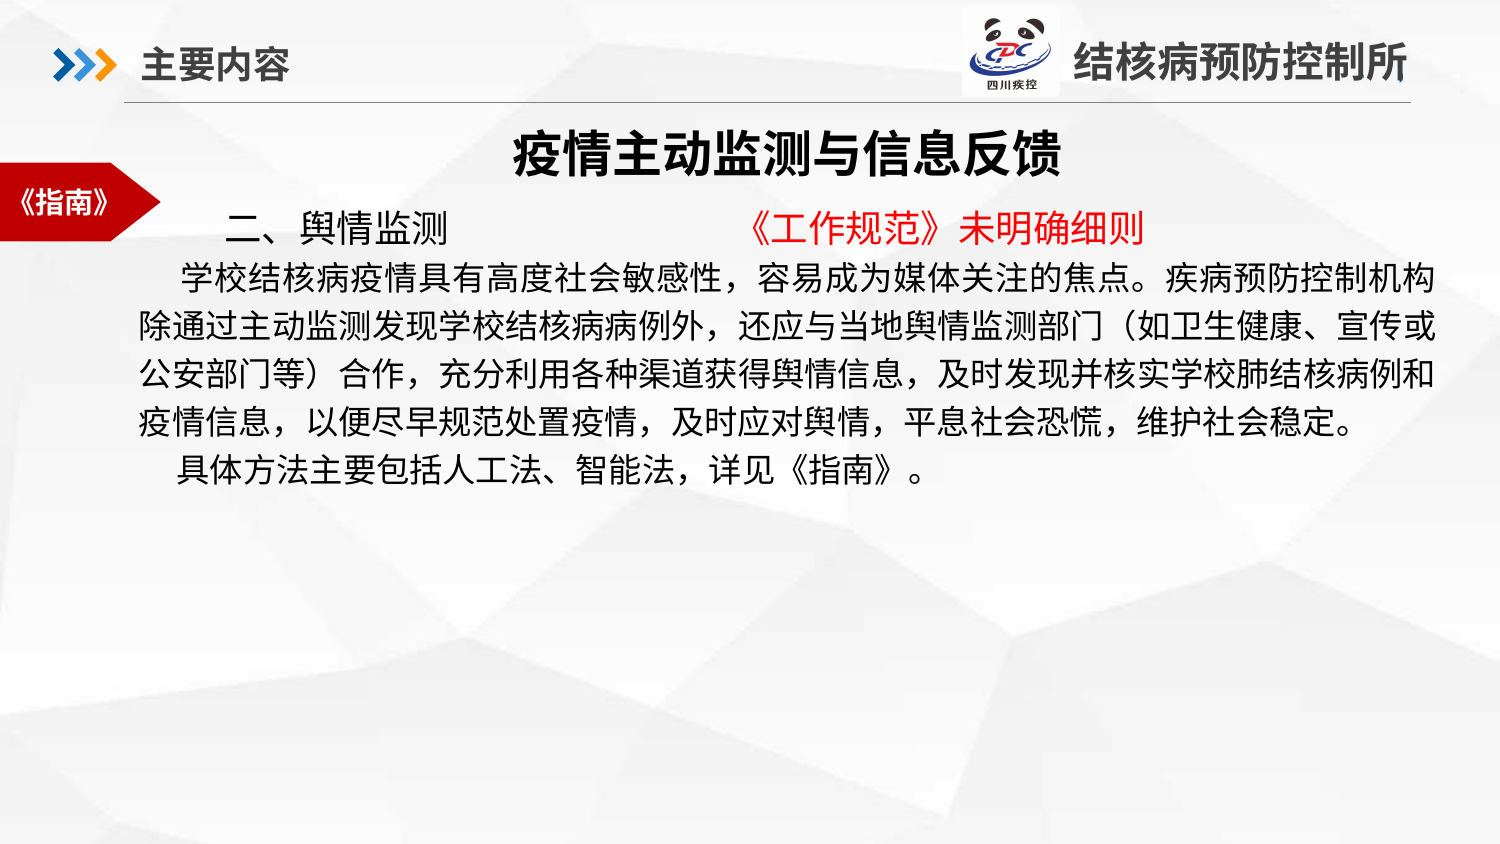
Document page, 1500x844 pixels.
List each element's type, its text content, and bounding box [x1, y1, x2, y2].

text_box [961, 5, 1434, 97]
text_box 主要内容 [140, 32, 491, 95]
text_box 《指南》 [0, 162, 124, 242]
text_box 疫情主动监测与信息反馈 二、舆情监测 《工作规范》未明确细则 学校结核病疫情具有高度社会敏感性，容易成为媒体关注的焦点。疾病预防控制机构除通过主动监测发现学校结核病病例外，还应与当地舆情监测部门（如卫生健康、宣传或公安部门等）合作，充分利用各种渠道获得舆情信息，及时发现并核实学校肺结核病例和疫情信息，以便尽早规范处置疫情，及时应对舆情，平息社会恐慌，维护社会稳定。 具体方法主要包括人工法、智能法，详见《指南》。 [124, 114, 1451, 497]
picture [0, 0, 1500, 844]
